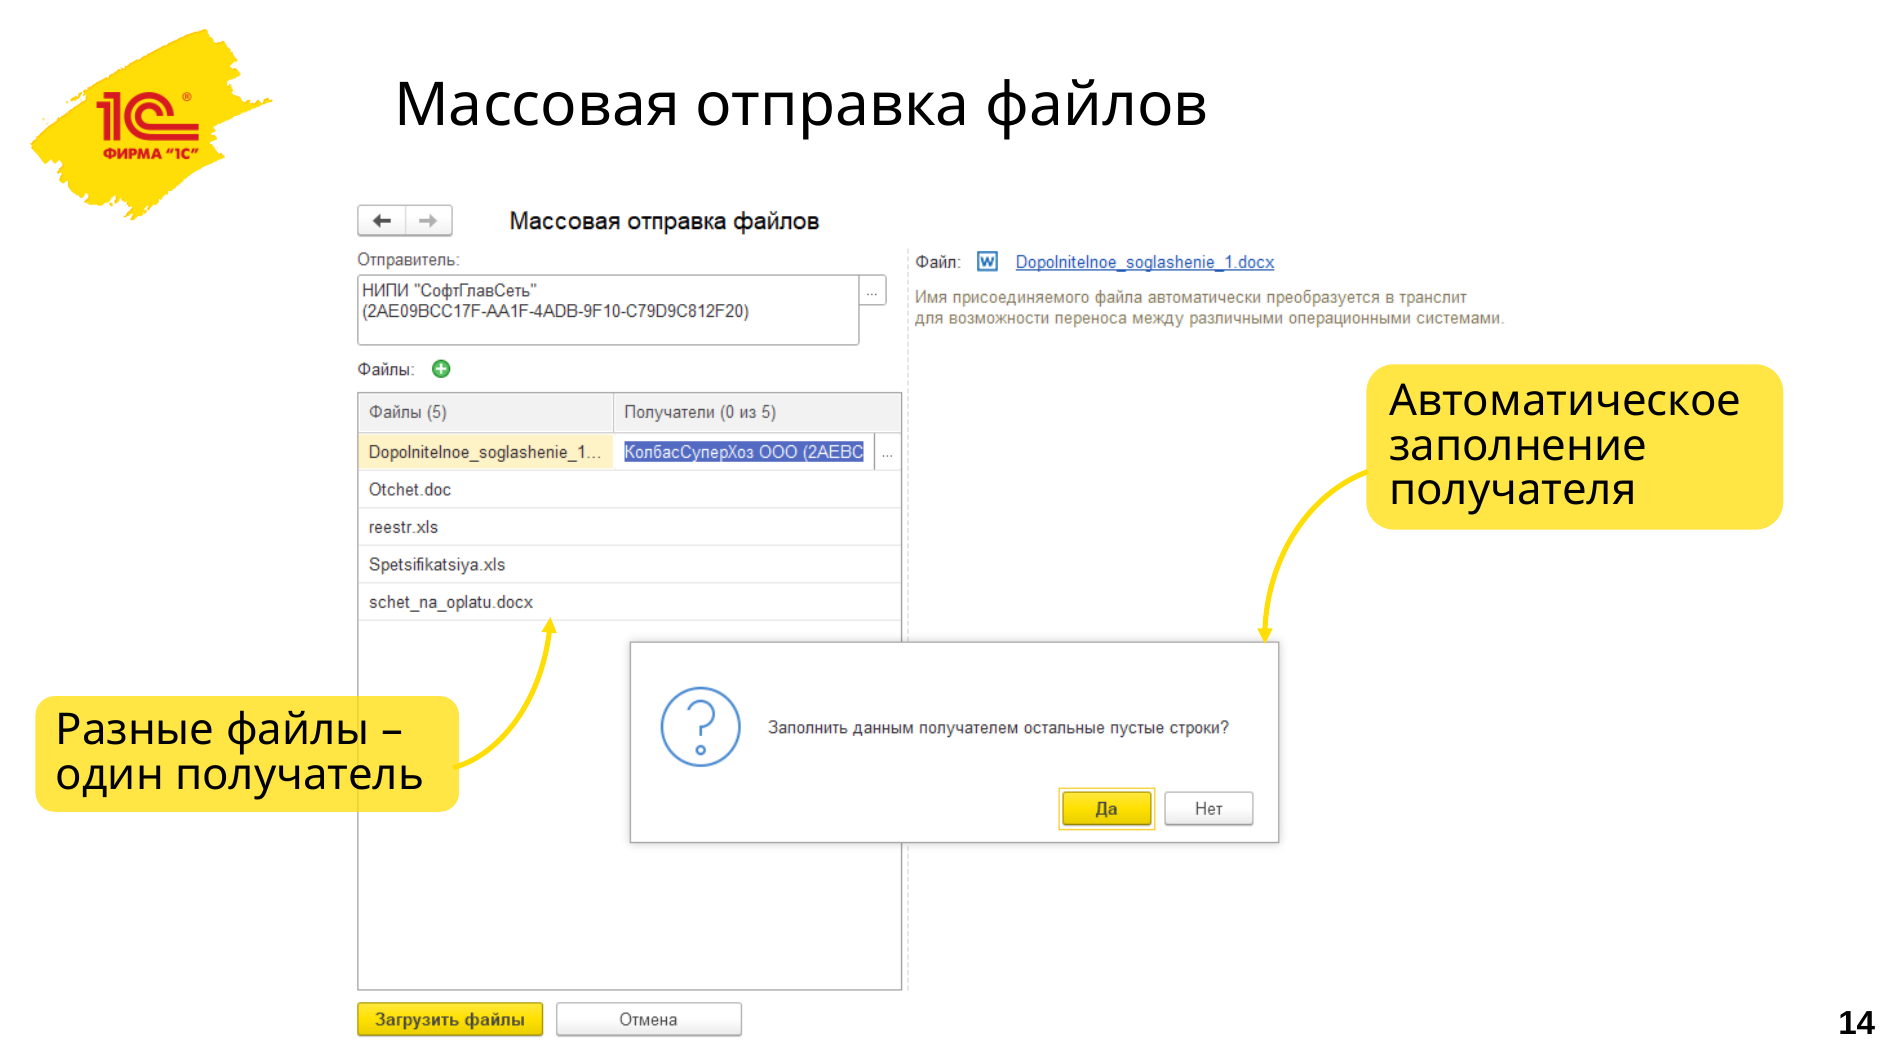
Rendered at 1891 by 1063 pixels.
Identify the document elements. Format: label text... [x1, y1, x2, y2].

picture [23, 24, 278, 225]
text_box Разные файлы –один получатель [35, 696, 347, 812]
text_box Автоматическое заполнение получателя [1543, 364, 1784, 530]
picture [347, 197, 1543, 1045]
title Массовая отправка файлов [379, 17, 1839, 186]
